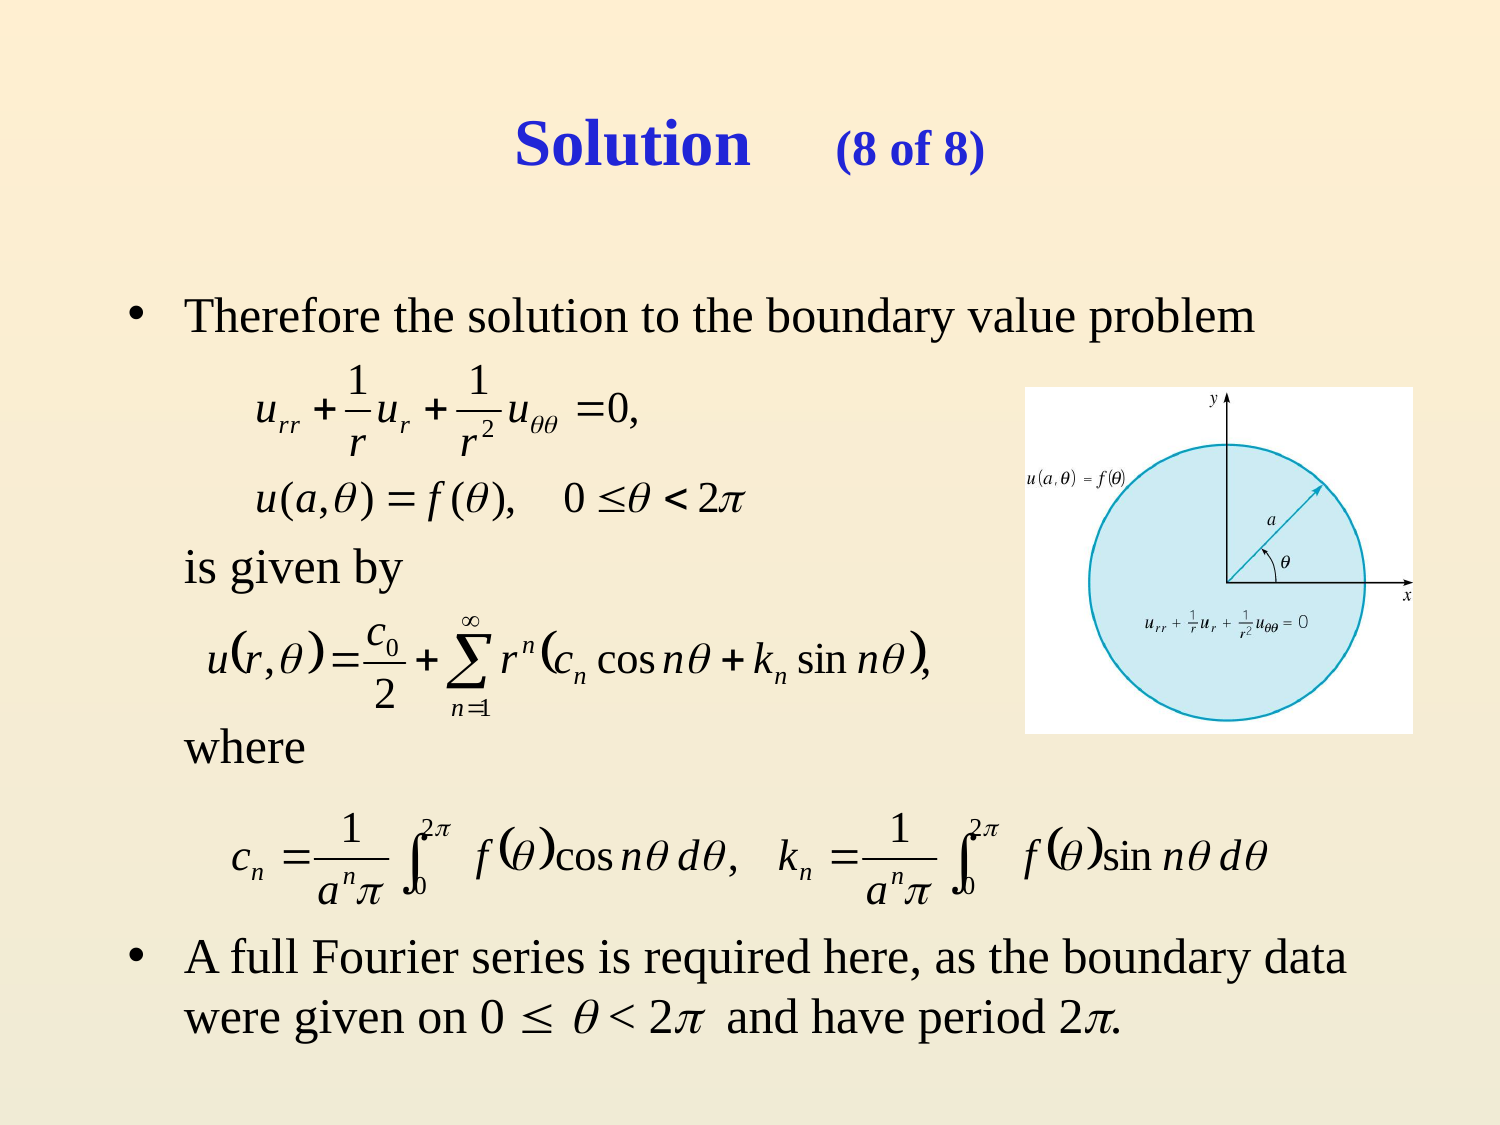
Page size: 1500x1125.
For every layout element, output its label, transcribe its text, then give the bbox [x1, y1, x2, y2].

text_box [200, 599, 939, 726]
picture [1024, 387, 1413, 734]
list Therefore the solution to the boundary value problem is given by where A full Fourier series is required here, as the boundary data were given on 0   < 2 and have period 2. [112, 275, 1463, 1125]
title Solution (8 of 8) [75, 45, 1425, 233]
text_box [249, 349, 756, 535]
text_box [224, 799, 1277, 915]
